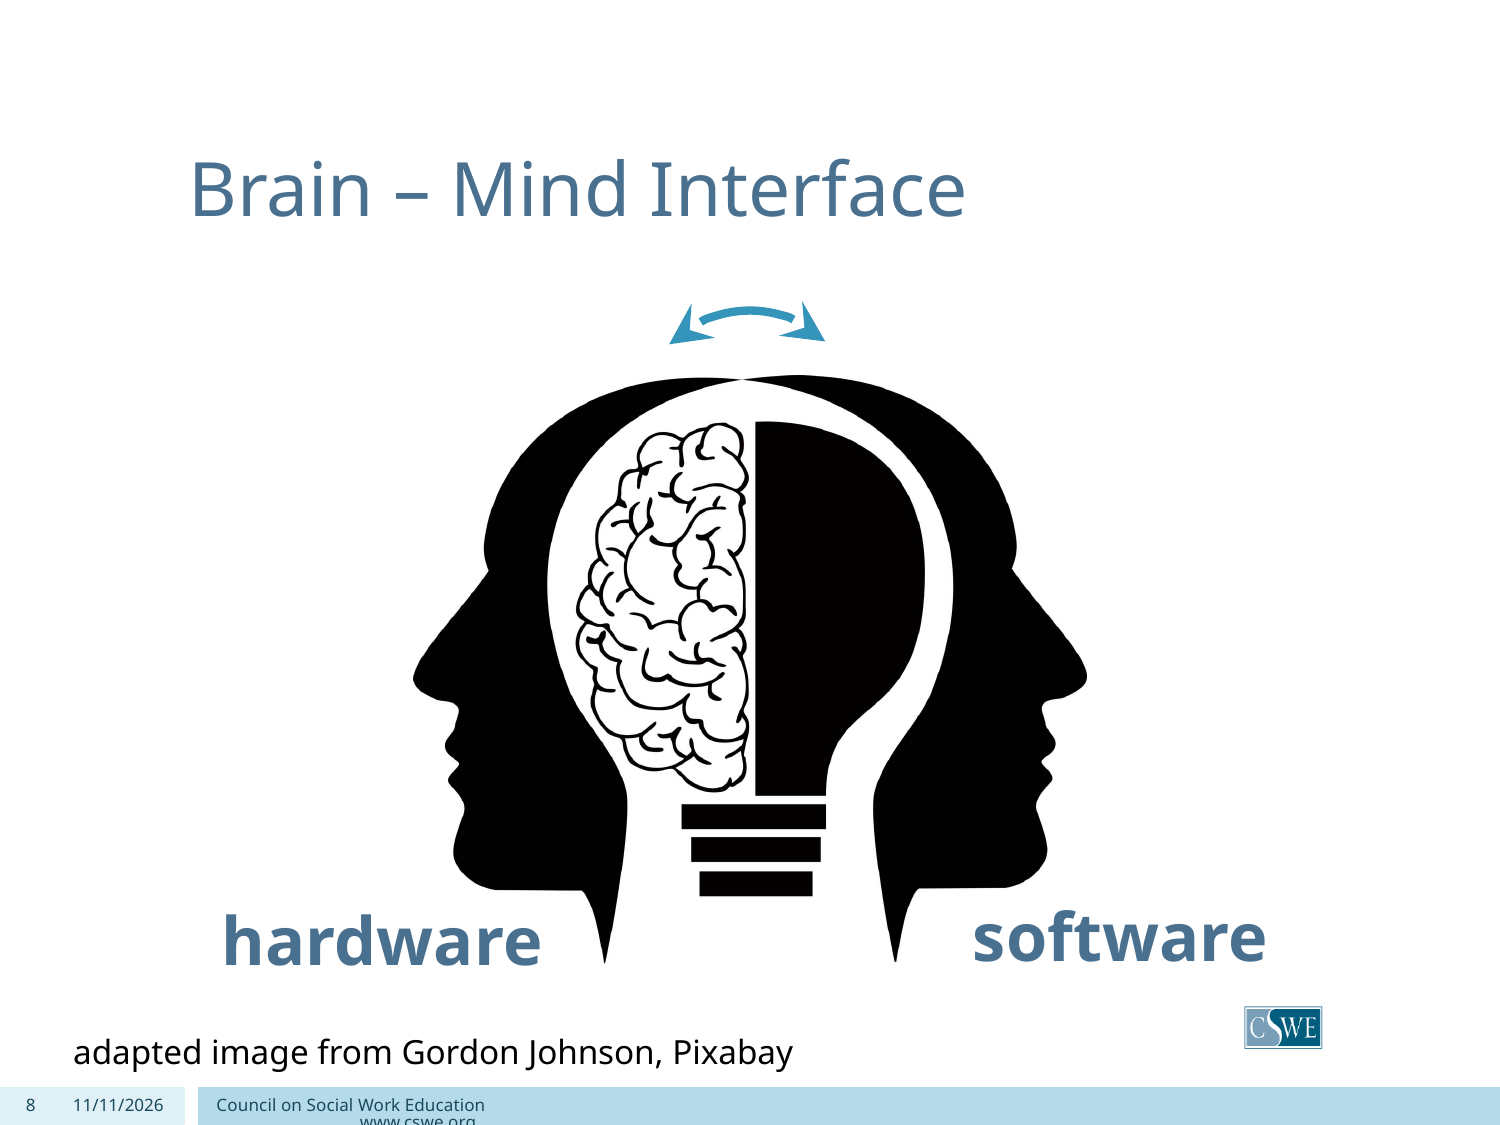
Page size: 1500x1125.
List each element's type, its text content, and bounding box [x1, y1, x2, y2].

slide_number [55, 1087, 179, 1125]
text_box hardware [206, 891, 558, 987]
text_box software [958, 887, 1283, 983]
text_box adapted image from Gordon Johnson, Pixabay [58, 1024, 810, 1079]
title Brain – Mind Interface [173, 45, 1327, 240]
slide_number 8 [0, 1087, 51, 1125]
picture [413, 375, 1087, 964]
text_box [669, 310, 826, 375]
picture [1239, 969, 1327, 1086]
footer Council on Social Work Education www.cswe.org [201, 1087, 1327, 1125]
